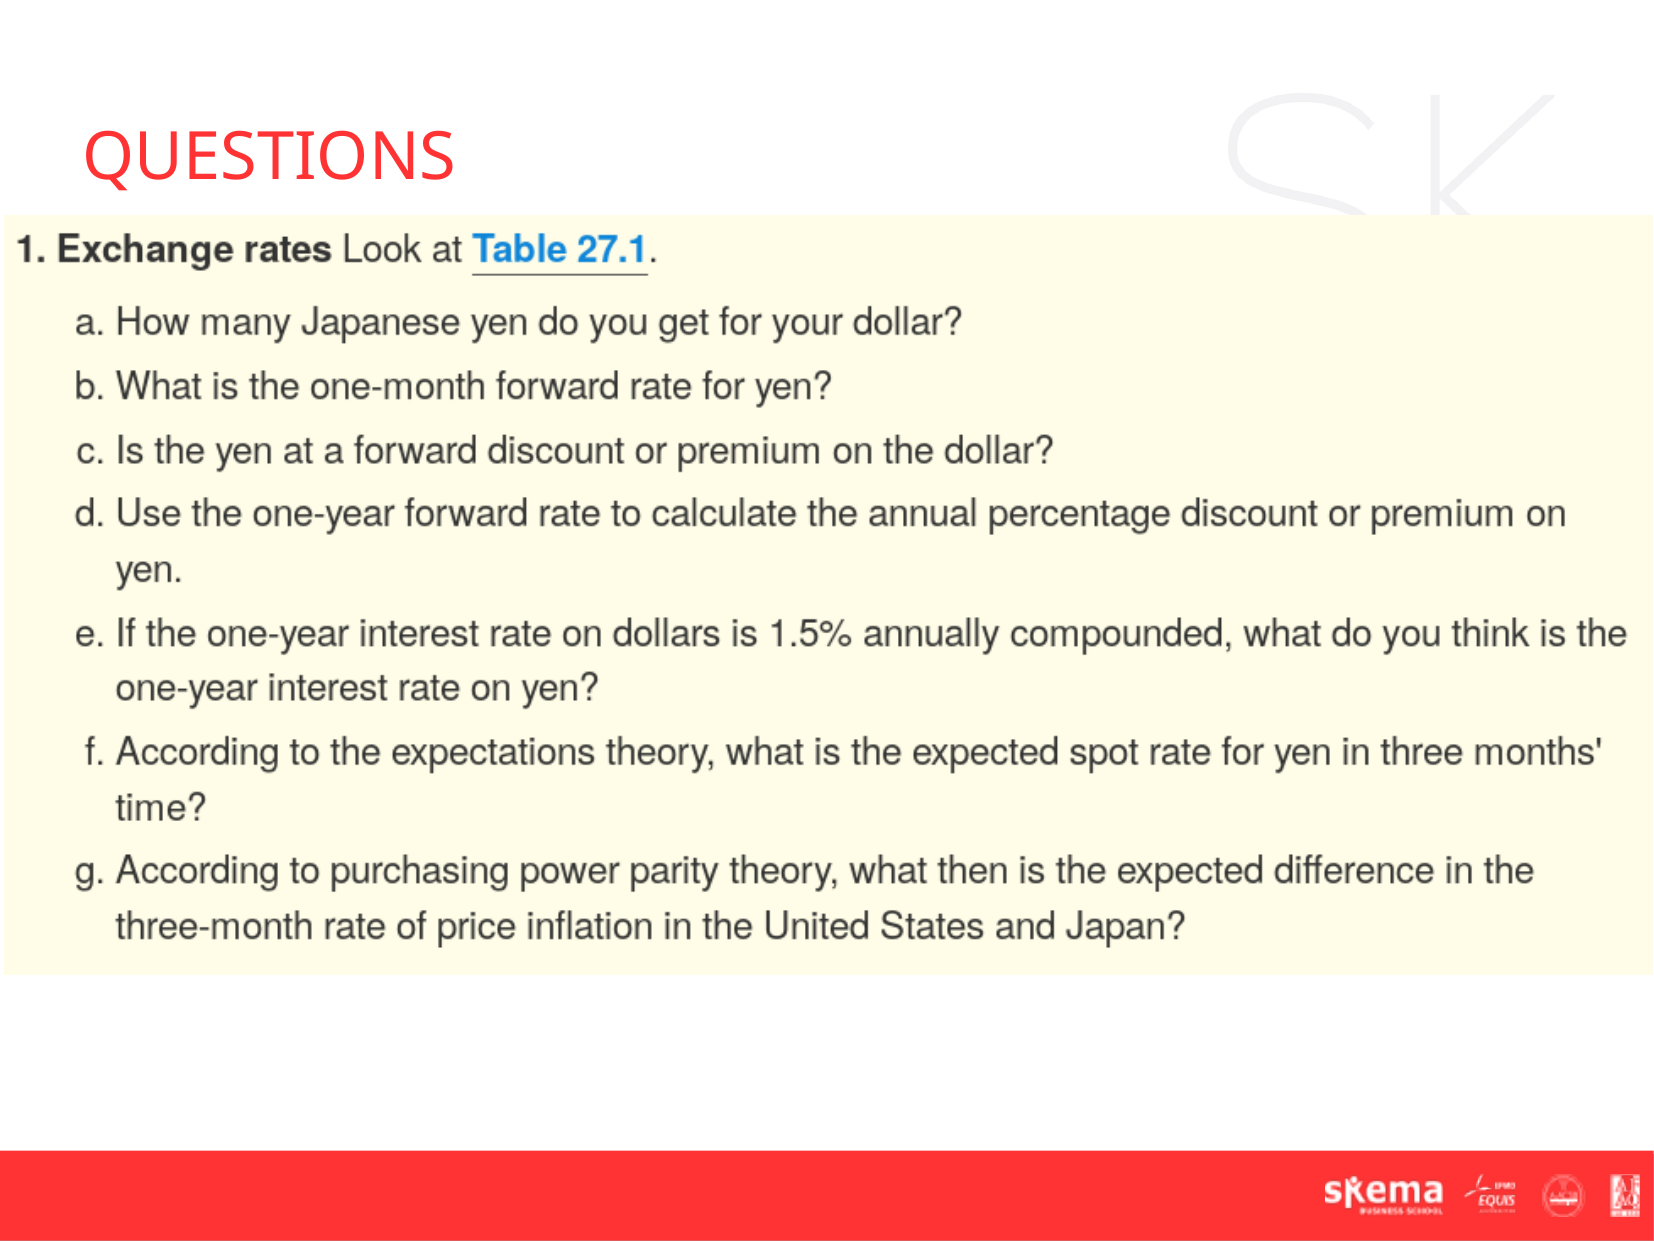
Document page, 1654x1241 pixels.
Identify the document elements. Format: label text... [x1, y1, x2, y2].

text_box Questions [82, 49, 1207, 213]
picture [0, 0, 1654, 1150]
